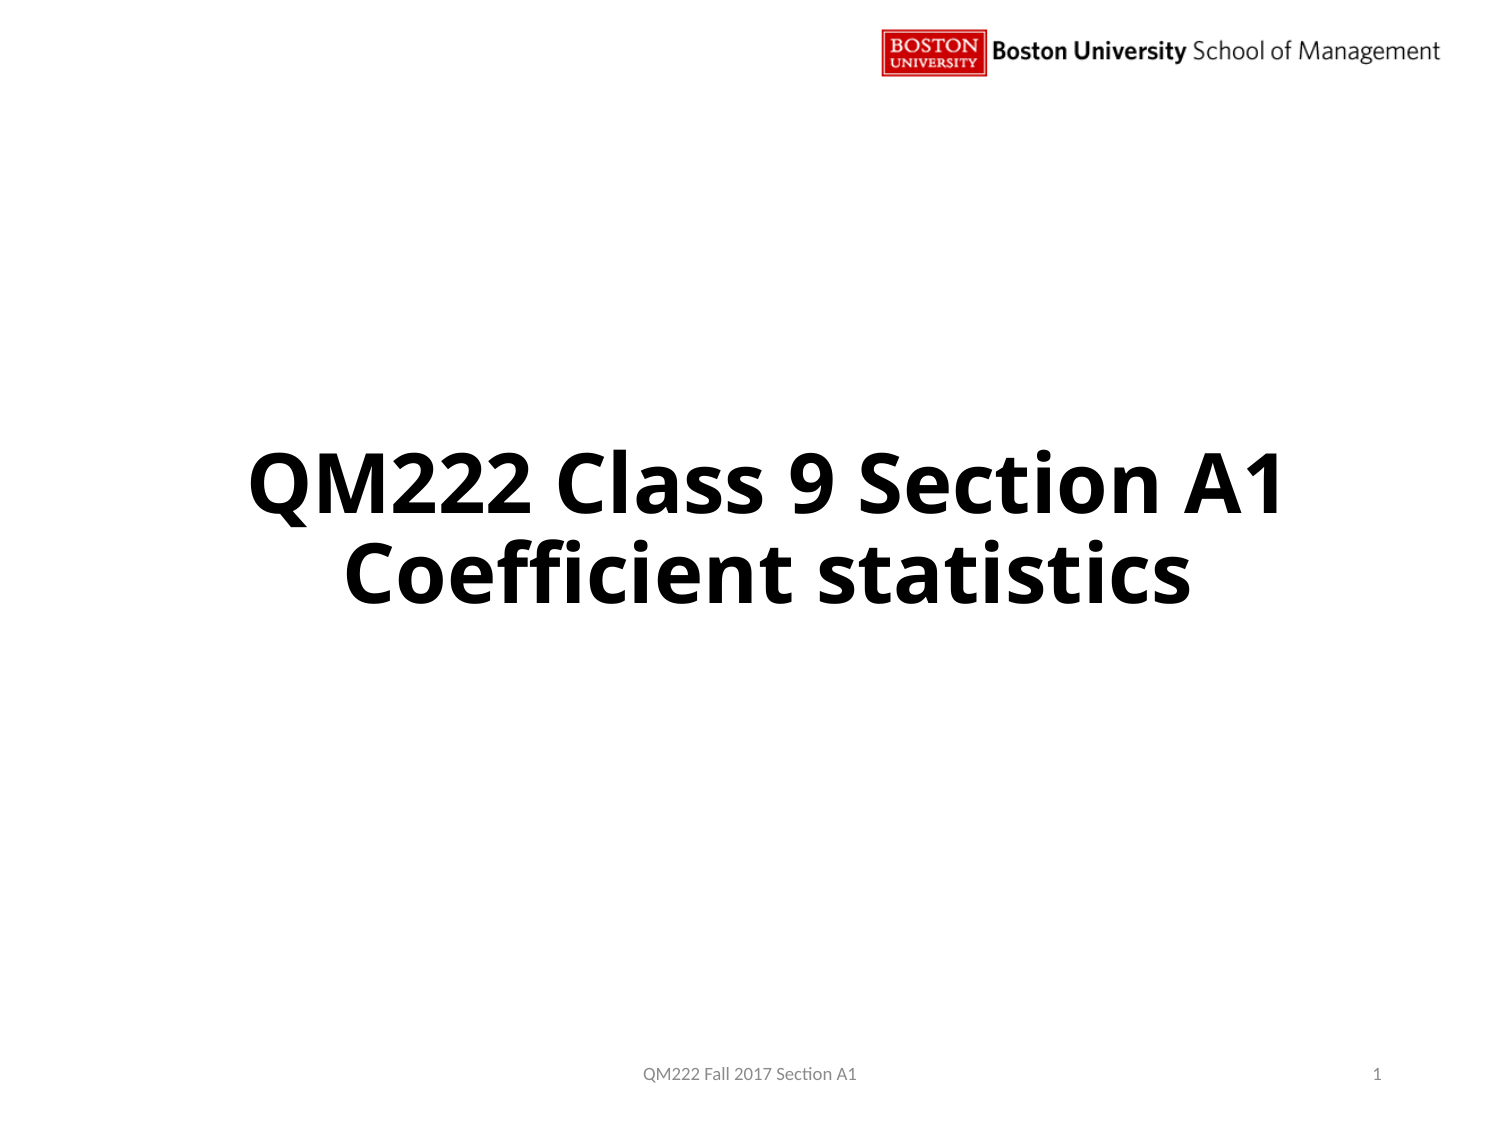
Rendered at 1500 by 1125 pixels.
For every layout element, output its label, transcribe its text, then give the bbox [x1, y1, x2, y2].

title QM222 Class 9 Section A1 Coefficient statistics [74, 149, 1463, 630]
footer QM222 Fall 2017 Section A1 [496, 1042, 1004, 1103]
picture [874, 25, 1488, 88]
slide_number 1 [1059, 1042, 1397, 1103]
